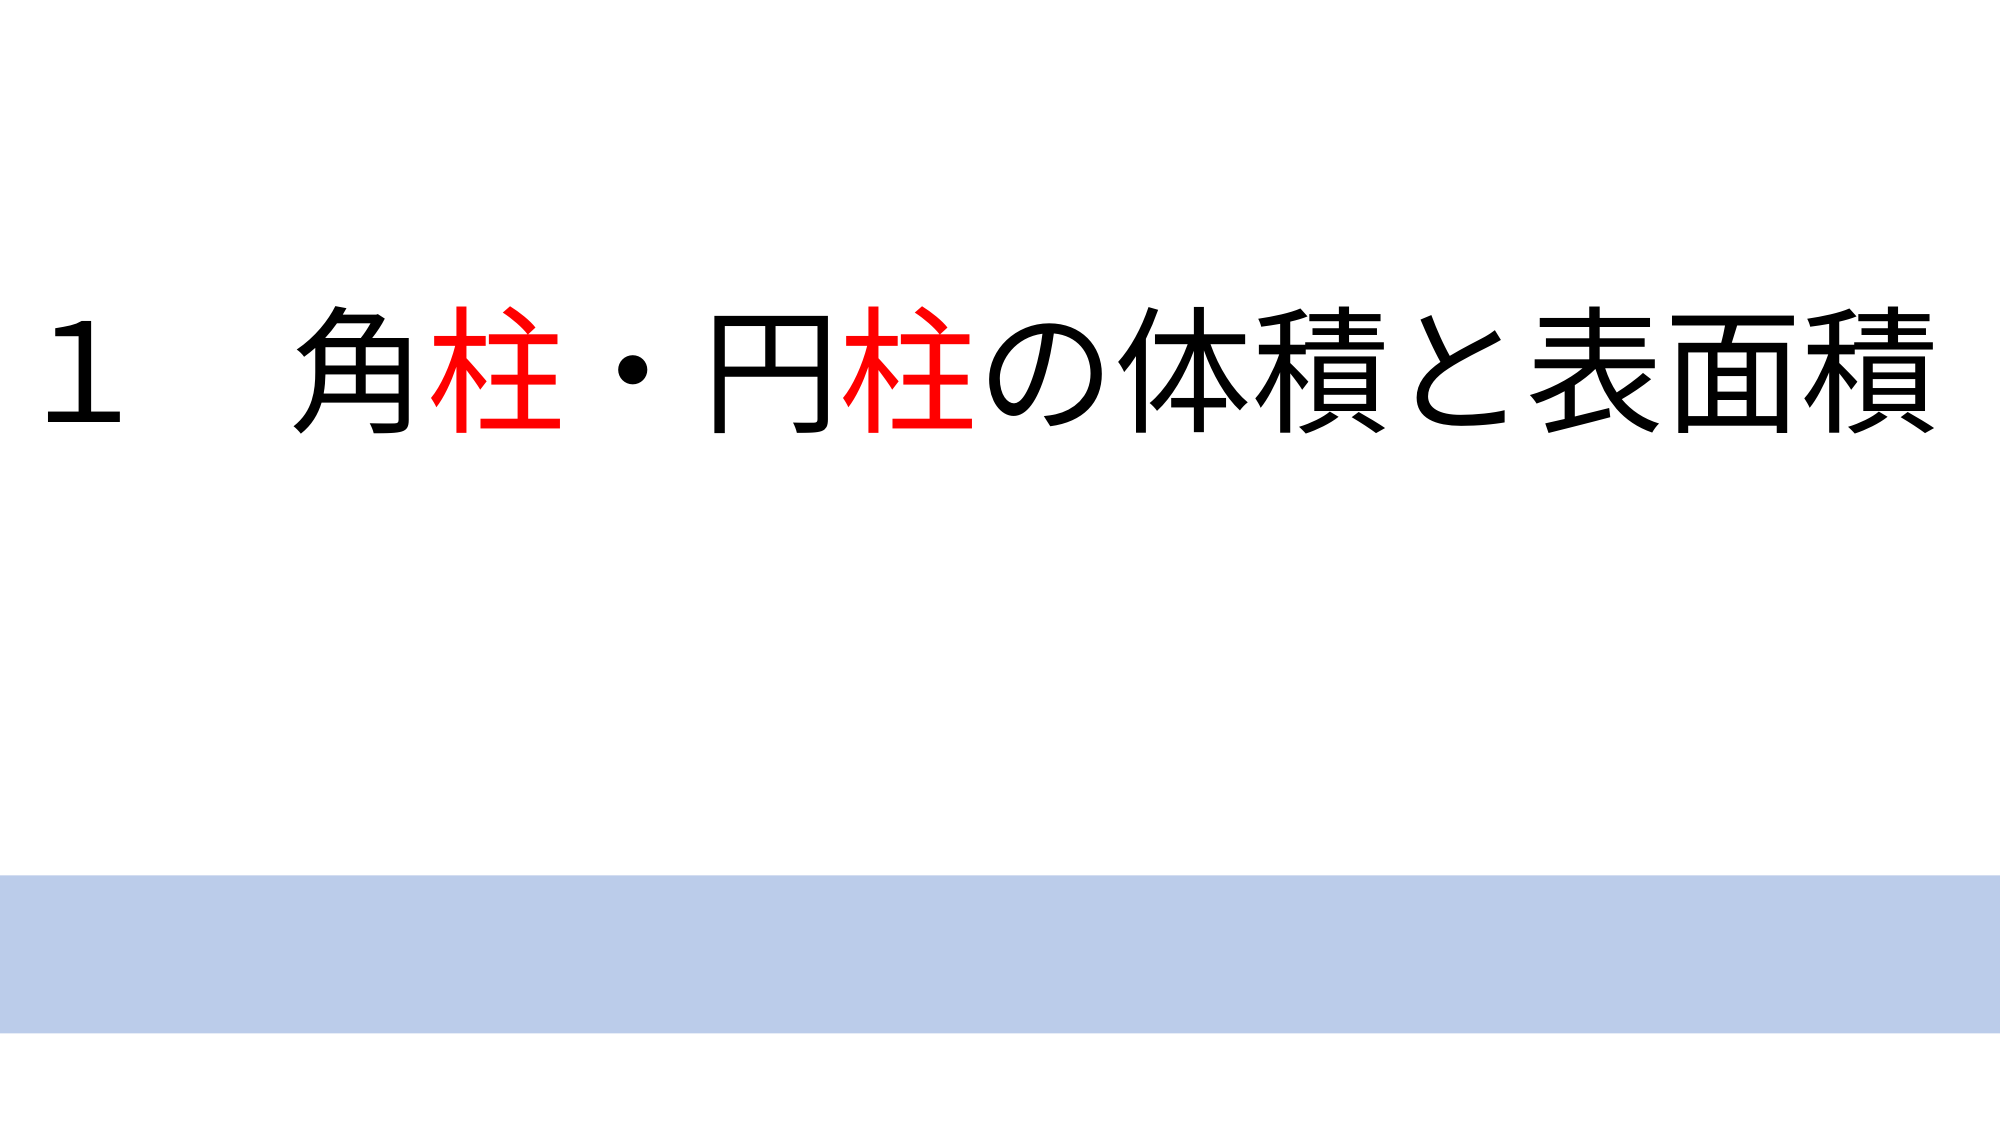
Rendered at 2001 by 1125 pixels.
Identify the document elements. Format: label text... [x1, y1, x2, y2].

text_box １ 角柱・円柱の体積と表面積 [0, 17, 2000, 718]
text_box [0, 874, 2000, 1034]
